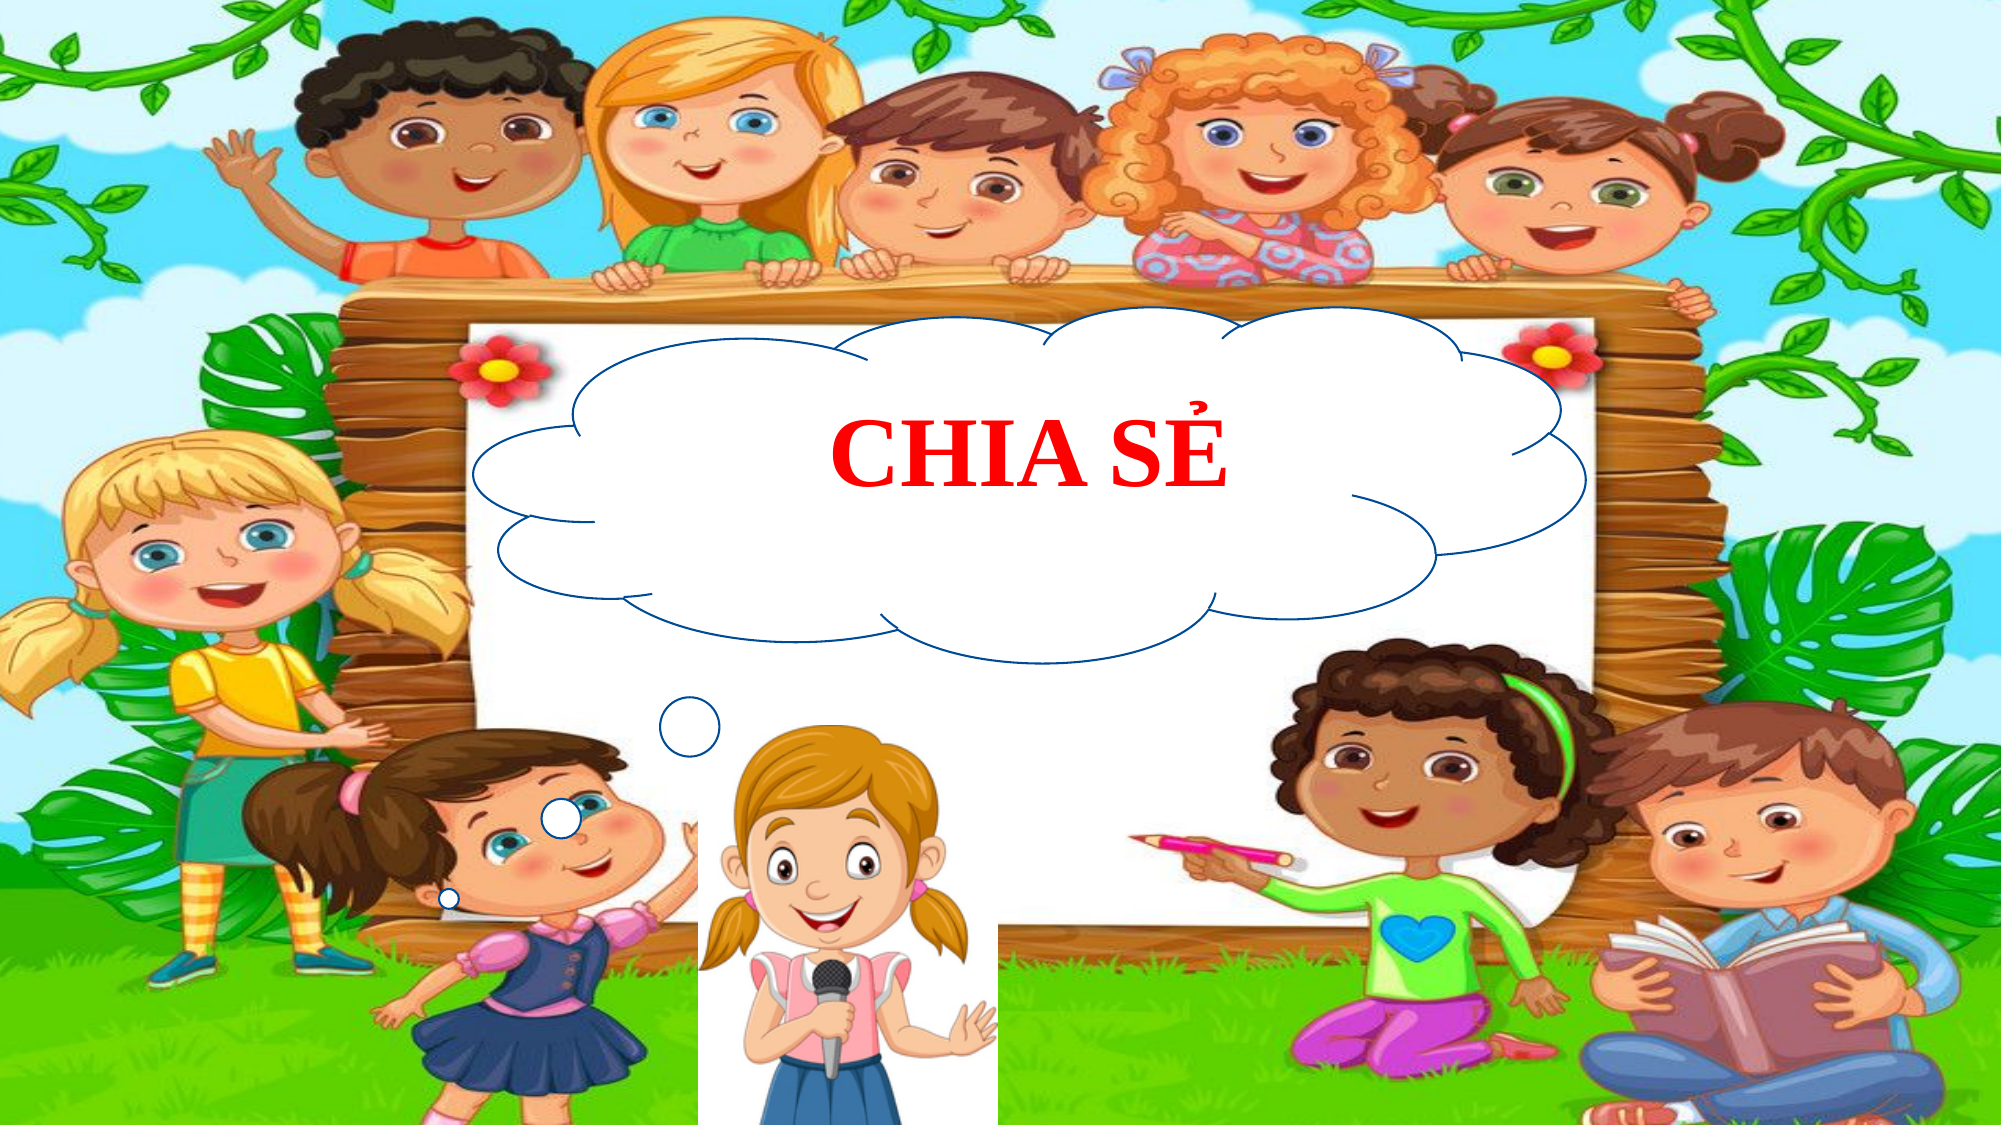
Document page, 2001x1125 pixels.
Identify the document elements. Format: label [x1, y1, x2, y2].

list [698, 725, 998, 1125]
picture [0, 0, 2001, 1125]
